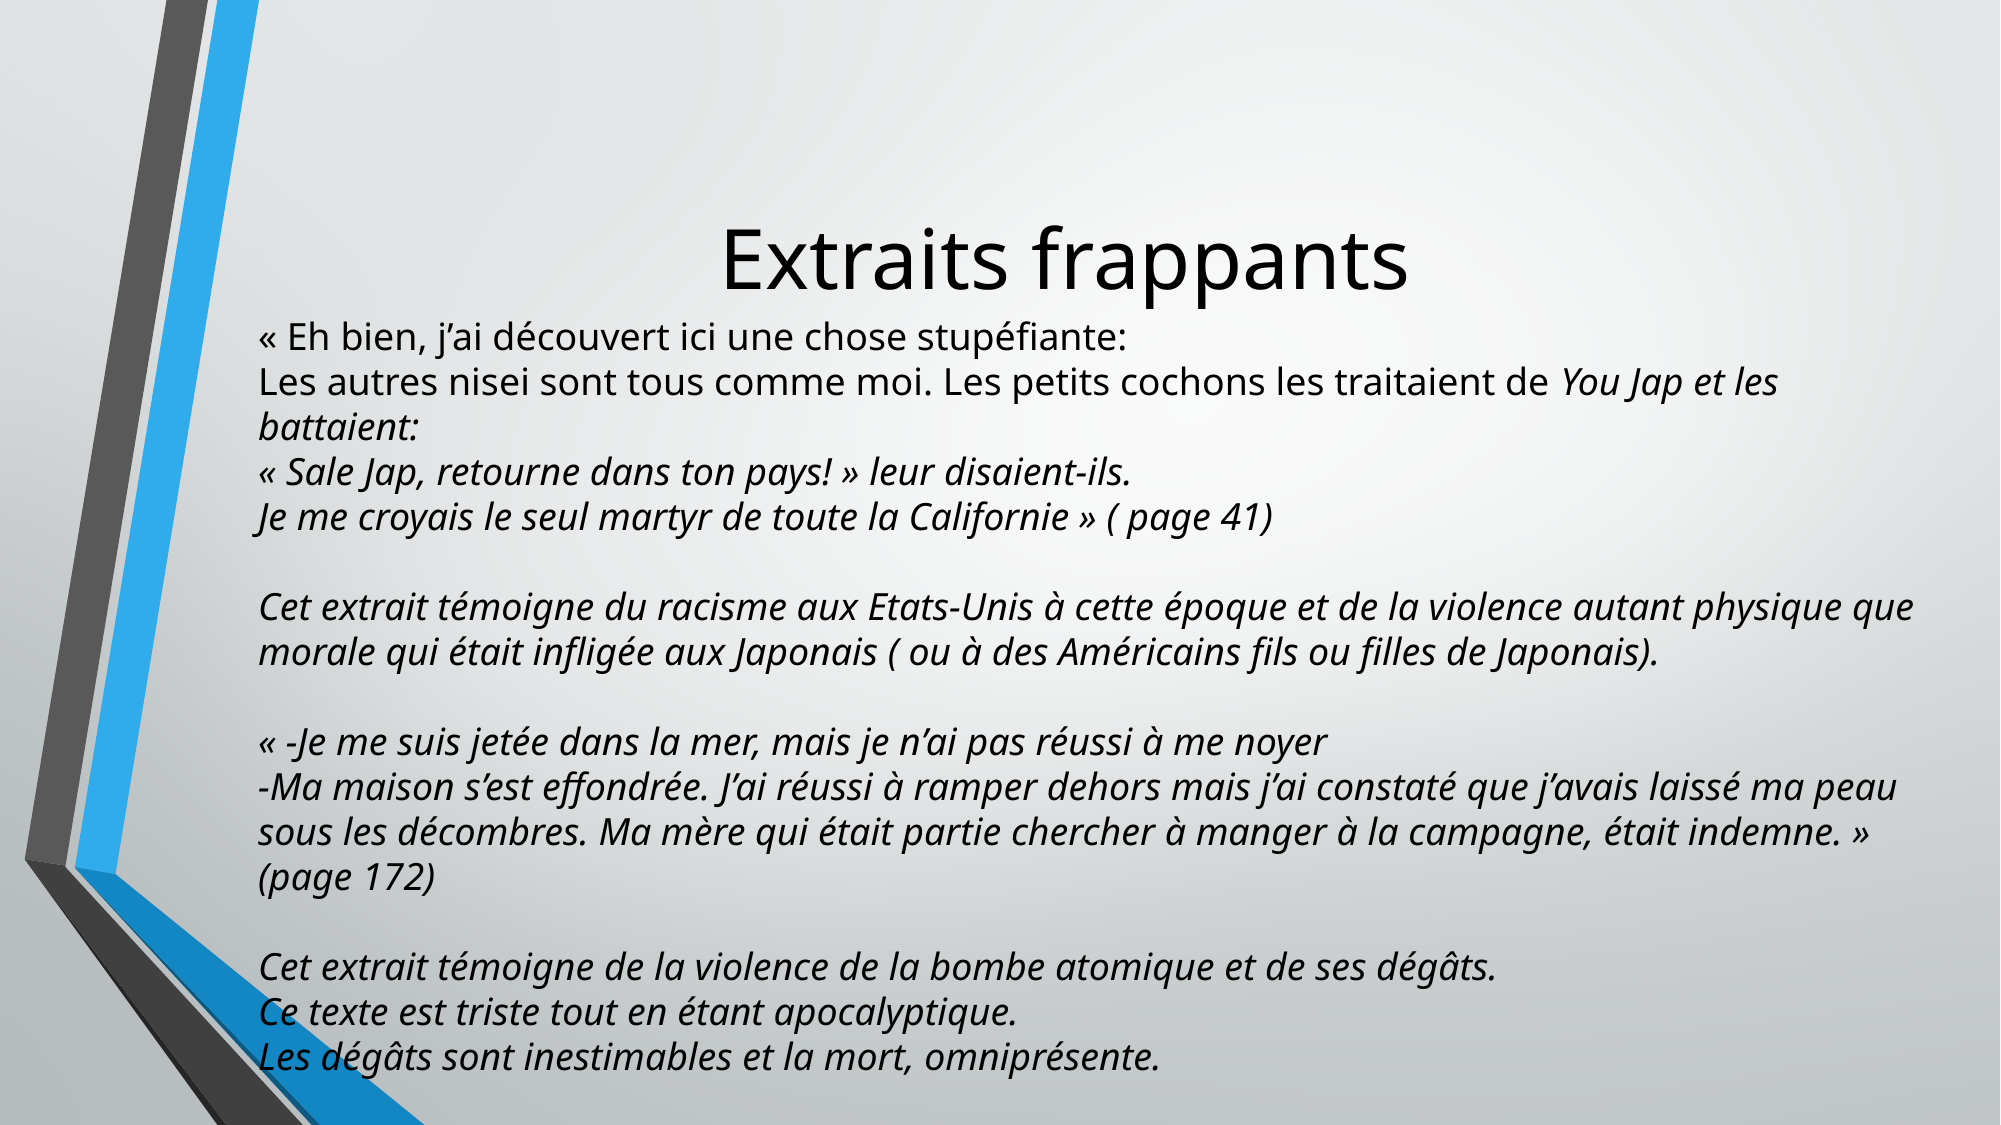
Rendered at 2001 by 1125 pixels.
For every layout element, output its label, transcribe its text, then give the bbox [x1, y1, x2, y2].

title Extraits frappants [243, 112, 1887, 305]
text_box « Eh bien, j’ai découvert ici une chose stupéfiante: Les autres nisei sont tous comme moi. Les petits cochons les traitaient de You Jap et les battaient: « Sale Jap, retourne dans ton pays! » leur disaient-ils. Je me croyais le seul martyr de toute la Californie » ( page 41) Cet extrait témoigne du racisme aux Etats-Unis à cette époque et de la violence autant physique que morale qui était infligée aux Japonais ( ou à des Américains fils ou filles de Japonais). « -Je me suis jetée dans la mer, mais je n’ai pas réussi à me noyer -Ma maison s’est effondrée. J’ai réussi à ramper dehors mais j’ai constaté que j’avais laissé ma peau sous les décombres. Ma mère qui était partie chercher à manger à la campagne, était indemne. » (page 172) Cet extrait témoigne de la violence de la bombe atomique et de ses dégâts. Ce texte est triste tout en étant apocalyptique. Les dégâts sont inestimables et la mort, omniprésente. [243, 305, 1949, 1125]
